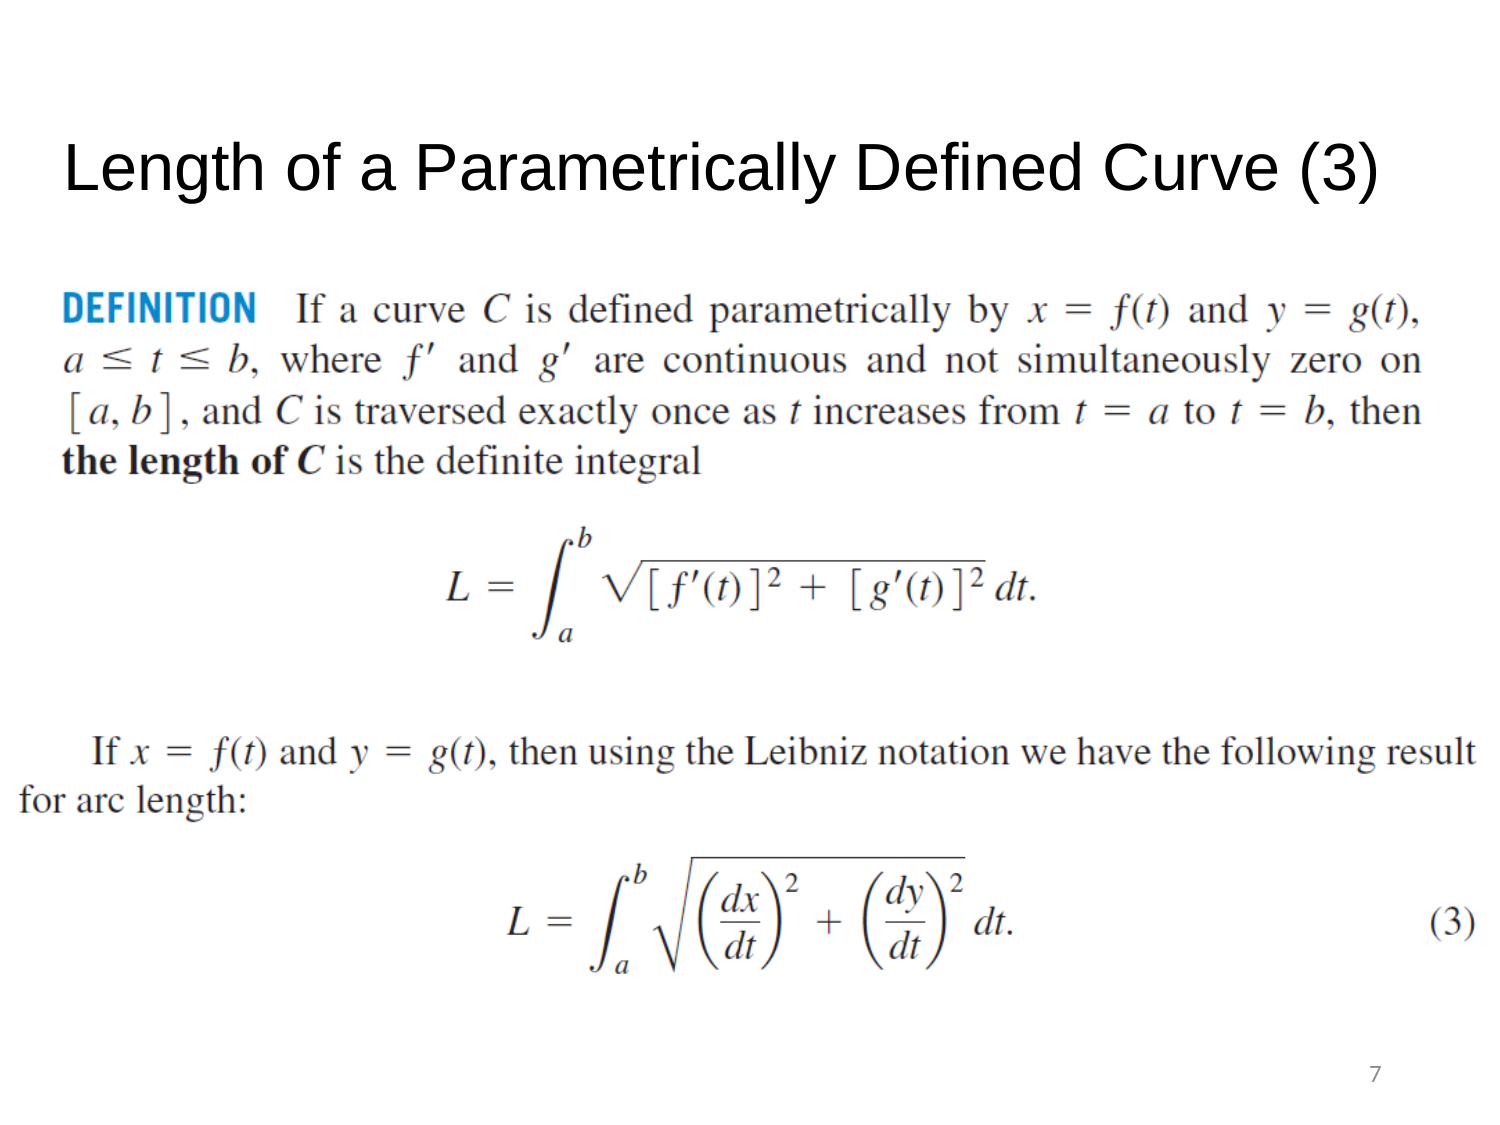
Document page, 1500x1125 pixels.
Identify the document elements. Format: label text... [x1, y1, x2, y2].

title Length of a Parametrically Defined Curve (3) [48, 59, 1397, 277]
slide_number 7 [1059, 1042, 1397, 1103]
picture [48, 277, 1452, 658]
picture [0, 727, 1500, 989]
